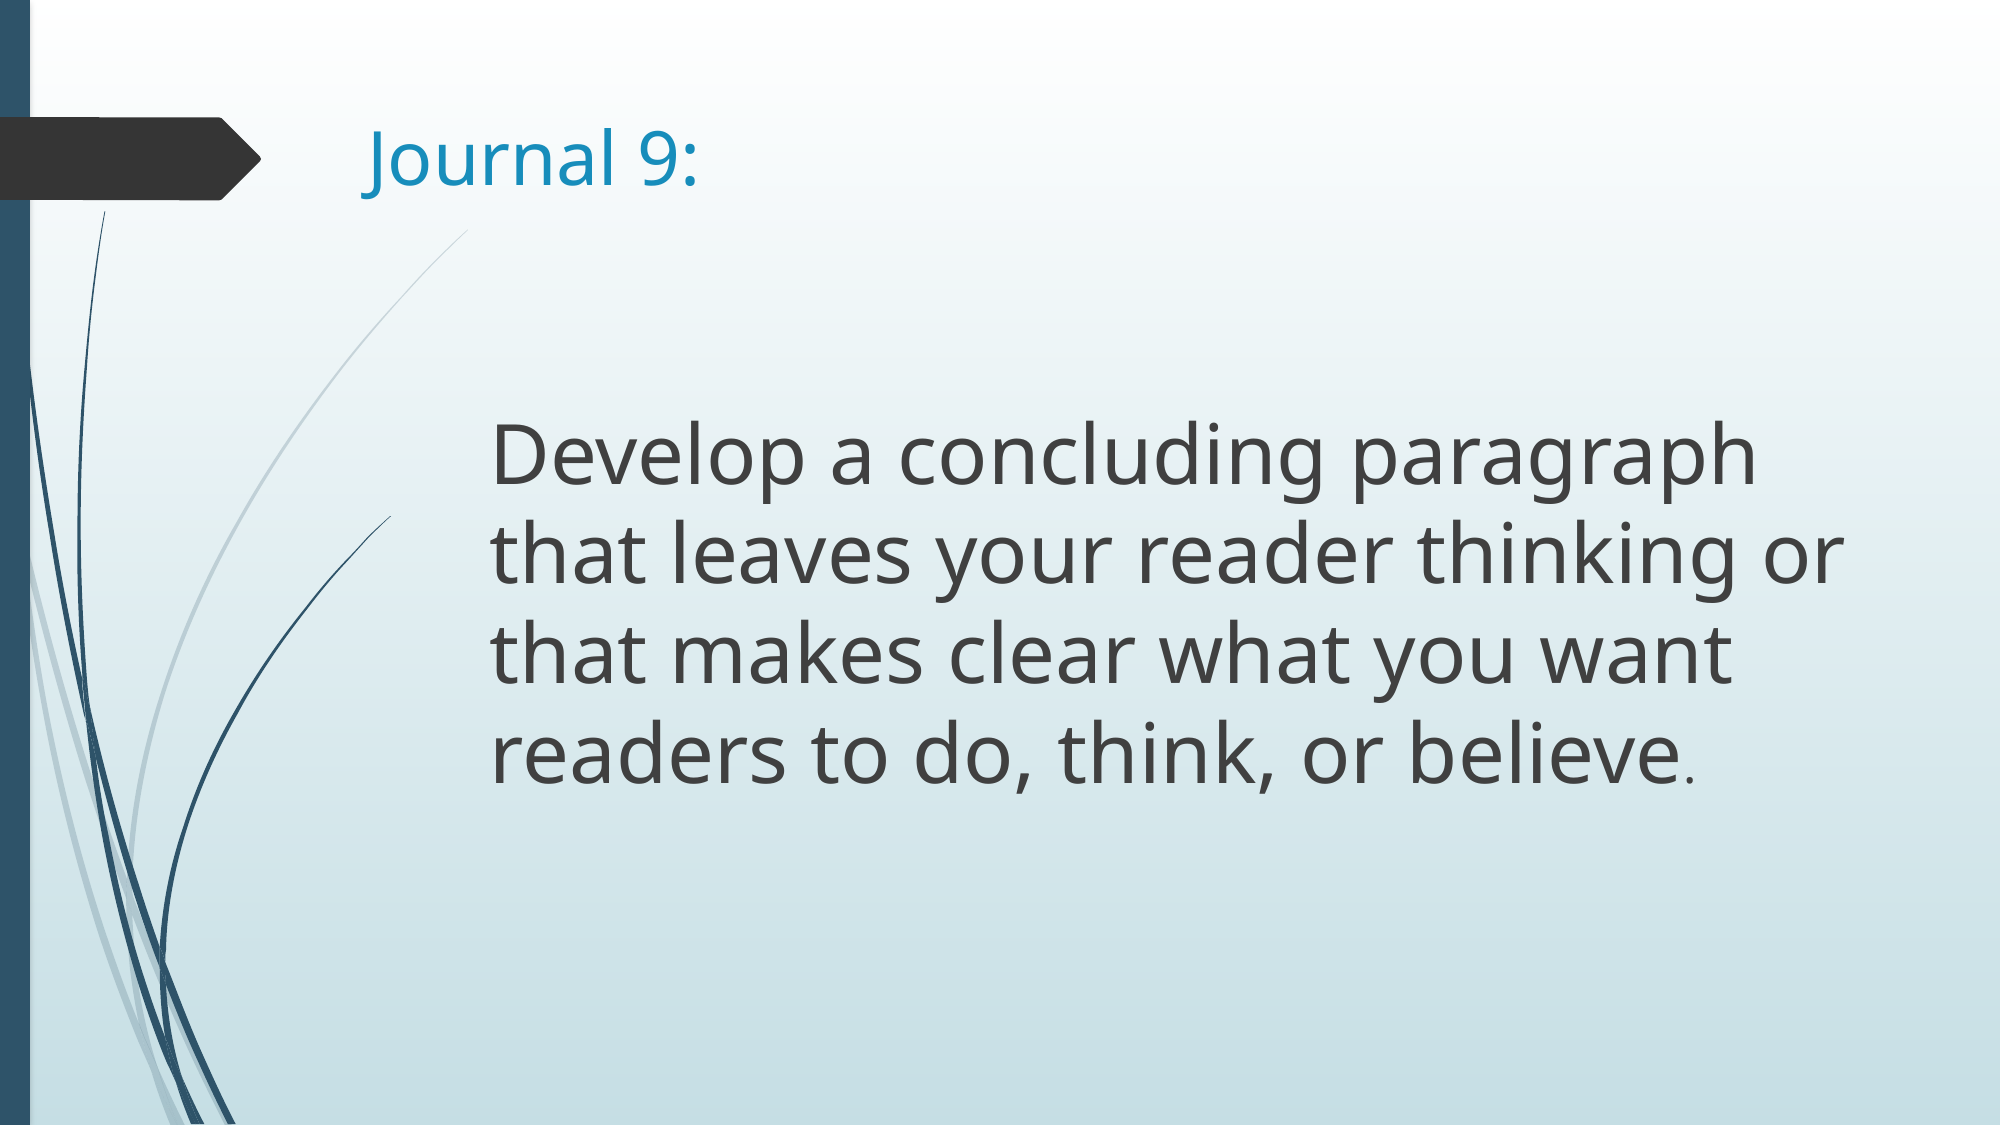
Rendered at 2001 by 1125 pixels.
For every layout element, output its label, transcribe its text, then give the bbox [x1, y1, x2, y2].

list Develop a concluding paragraph that leaves your reader thinking or that makes clear what you want readers to do, think, or believe. [474, 312, 1938, 933]
title Journal 9: [352, 102, 1815, 313]
